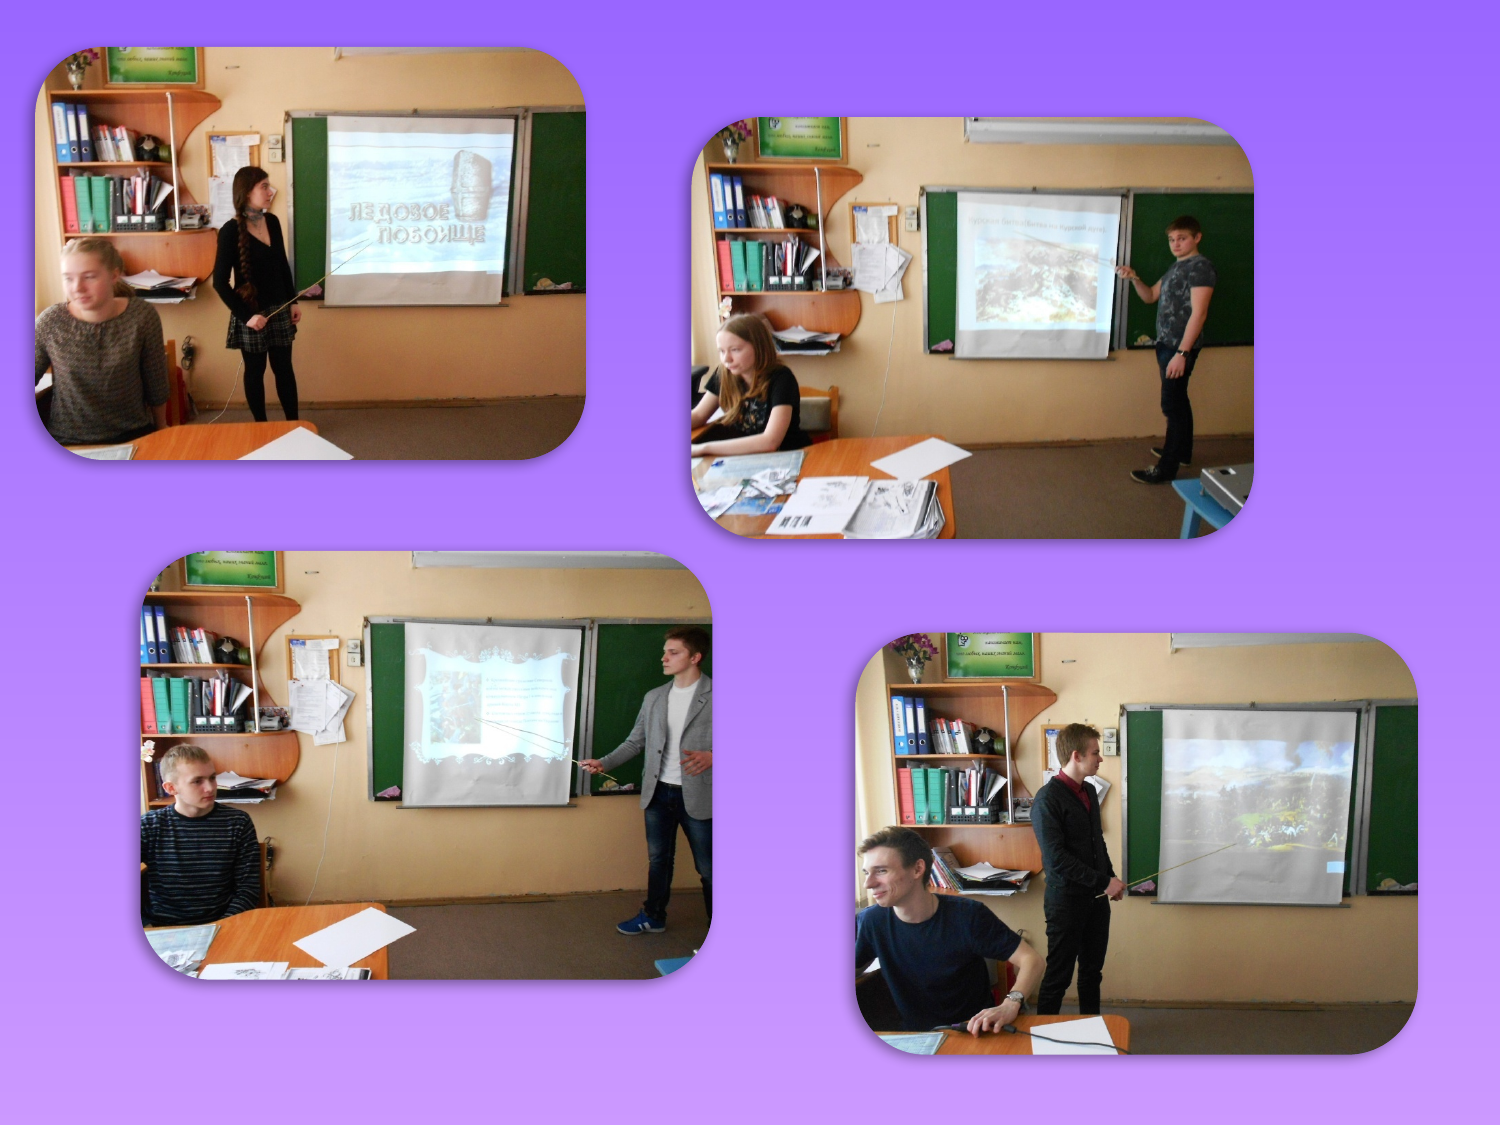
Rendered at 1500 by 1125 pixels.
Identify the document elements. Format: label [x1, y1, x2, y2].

picture [691, 116, 1255, 540]
picture [34, 46, 587, 461]
picture [855, 632, 1419, 1055]
picture [140, 550, 713, 980]
